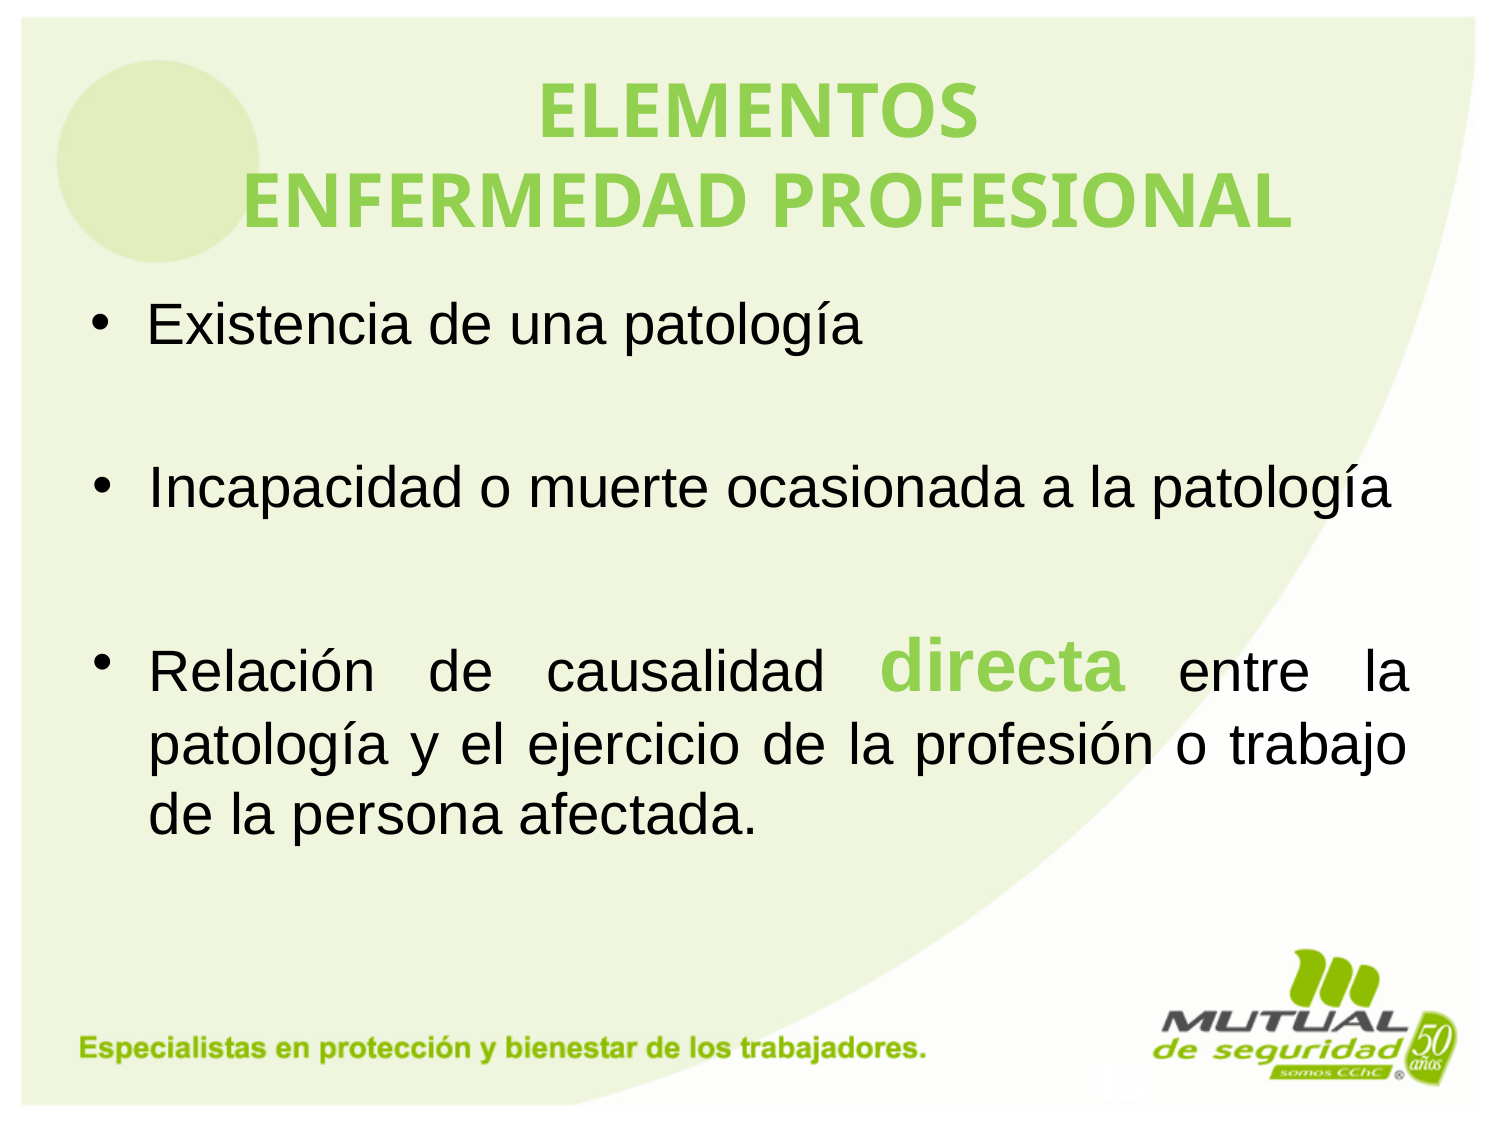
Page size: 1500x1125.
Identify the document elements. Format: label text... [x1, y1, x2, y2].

picture [0, 0, 1500, 1125]
slide_number 43 [1074, 1042, 1425, 1103]
title ELEMENTOS ENFERMEDAD PROFESIONAL [117, 50, 1400, 256]
list Existencia de una patología Incapacidad o muerte ocasionada a la patología Relación de causalidad directa entre la patología y el ejercicio de la profesión o trabajo de la persona afectada. [75, 278, 1425, 929]
